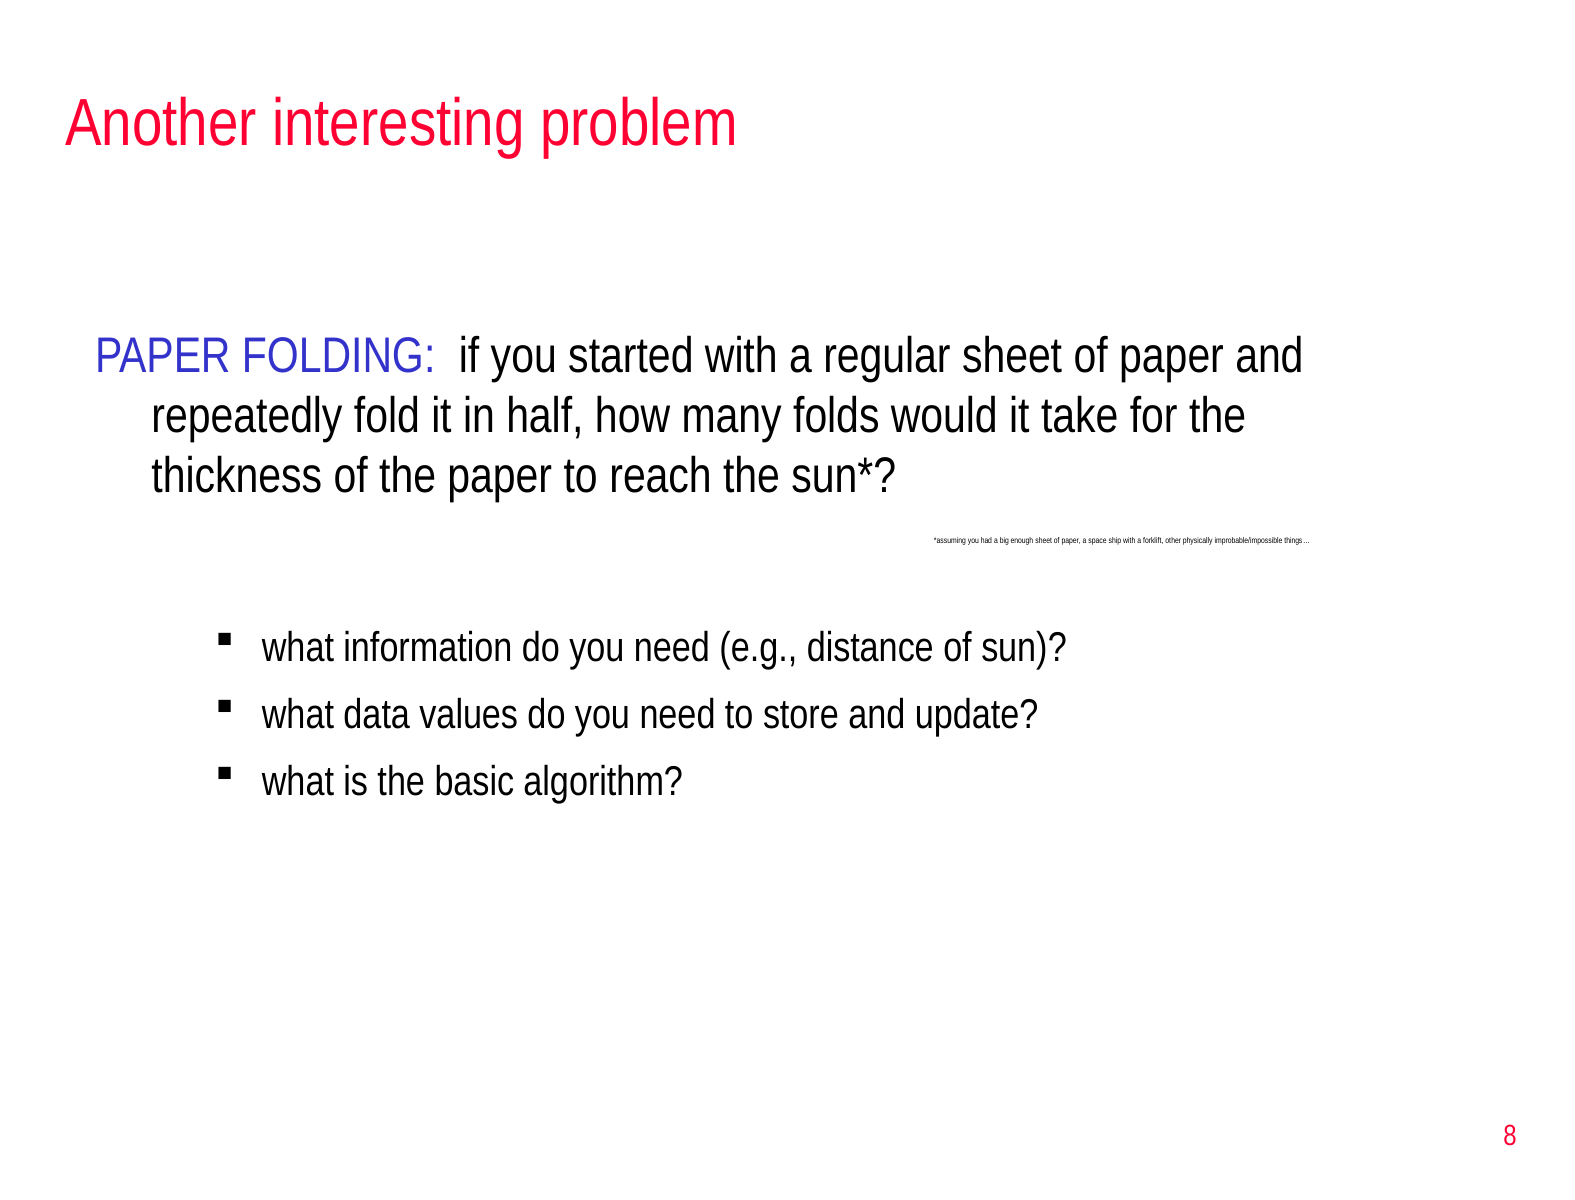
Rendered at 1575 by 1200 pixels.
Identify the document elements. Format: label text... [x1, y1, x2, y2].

text_box PAPER FOLDING: if you started with a regular sheet of paper and repeatedly fold it in half, how many folds would it take for the thickness of the paper to reach the sun*? *assuming you had a big enough sheet of paper, a space ship with a forklift, other physically improbable/impossible things… [79, 315, 1325, 570]
slide_number 8 [1203, 1092, 1532, 1174]
title Another interesting problem [50, 62, 1538, 175]
text_box what information do you need (e.g., distance of sun)? what data values do you need to store and update? what is the basic algorithm? [124, 612, 1463, 875]
